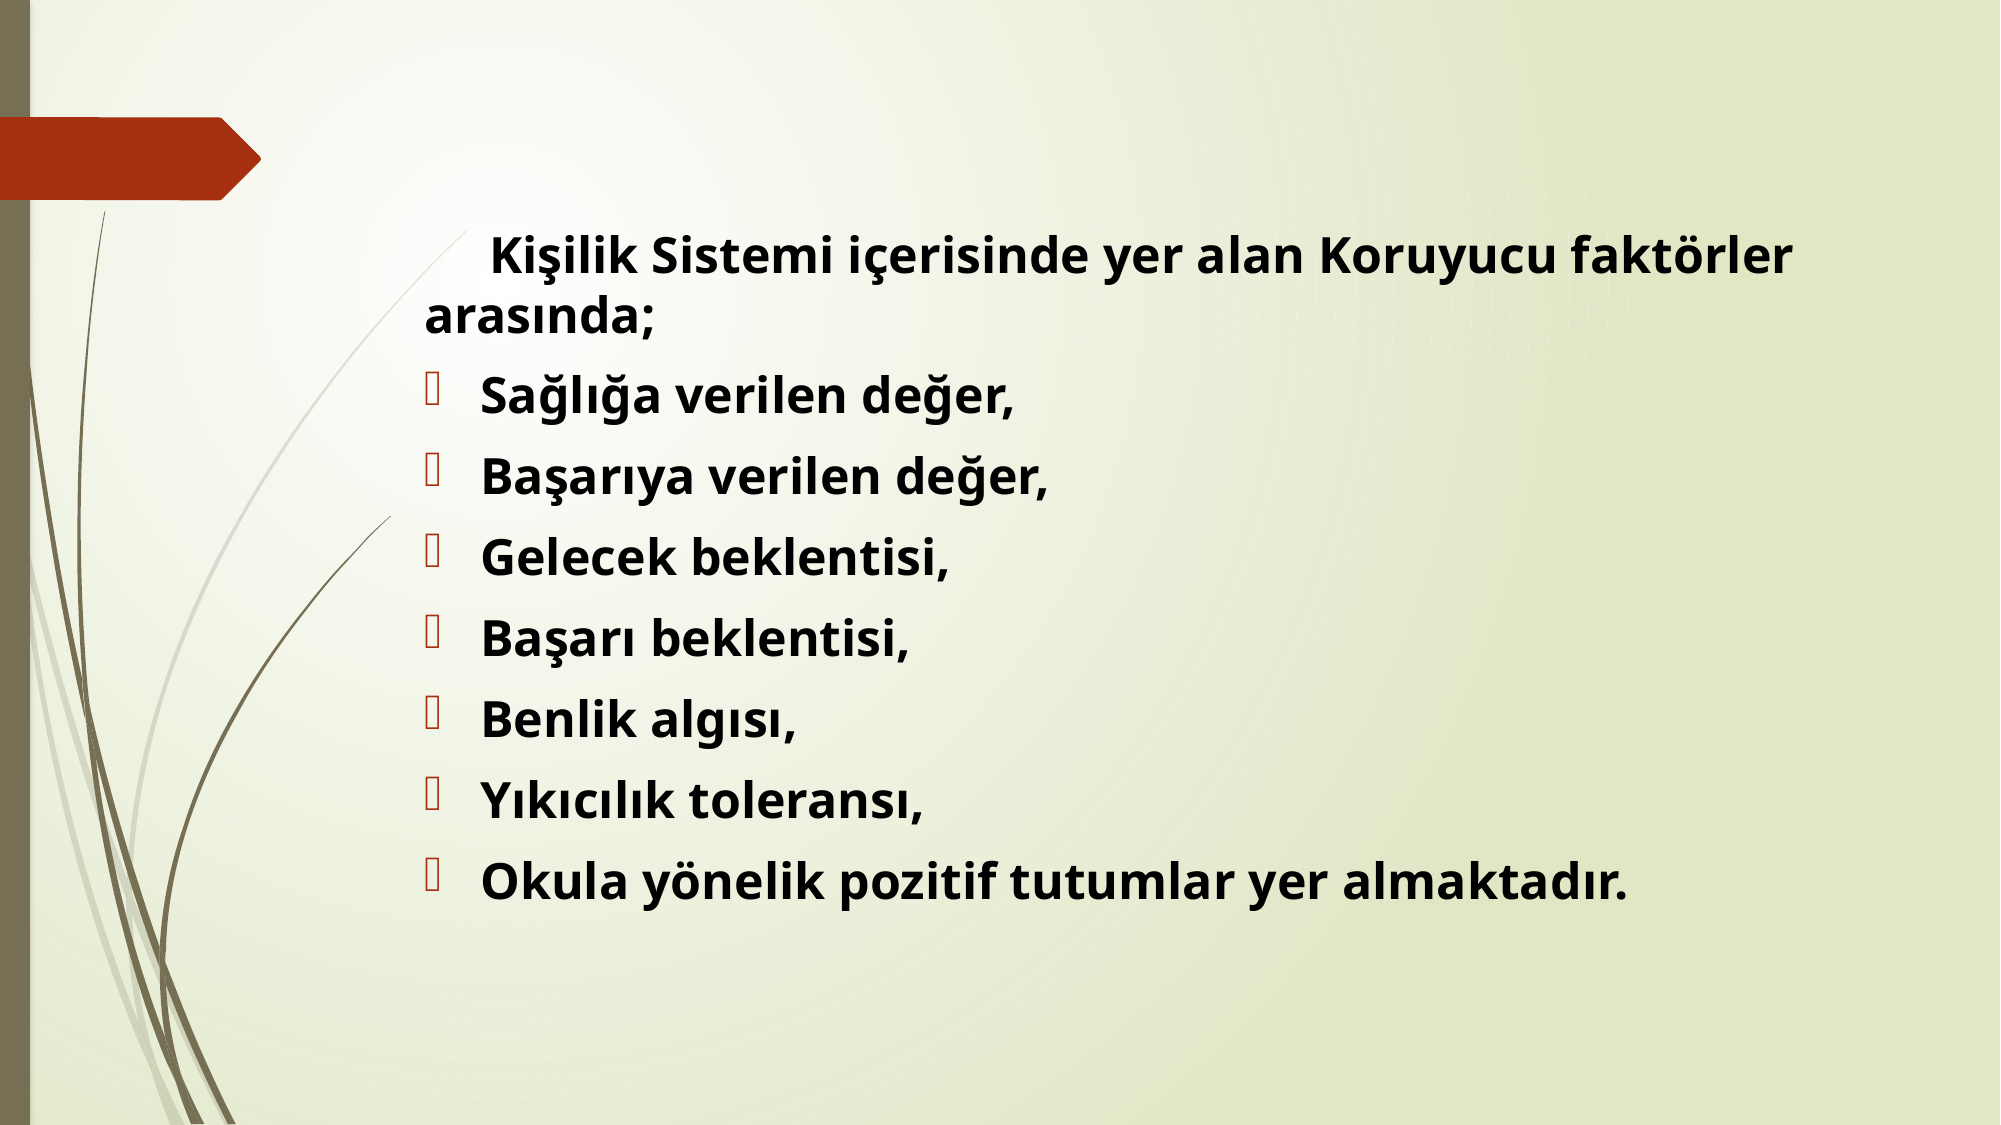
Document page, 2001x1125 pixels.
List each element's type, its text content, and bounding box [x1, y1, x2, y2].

list Kişilik Sistemi içerisinde yer alan Koruyucu faktörler arasında; Sağlığa verilen değer, Başarıya verilen değer, Gelecek beklentisi, Başarı beklentisi, Benlik algısı, Yıkıcılık toleransı, Okula yönelik pozitif tutumlar yer almaktadır. [409, 215, 1872, 836]
